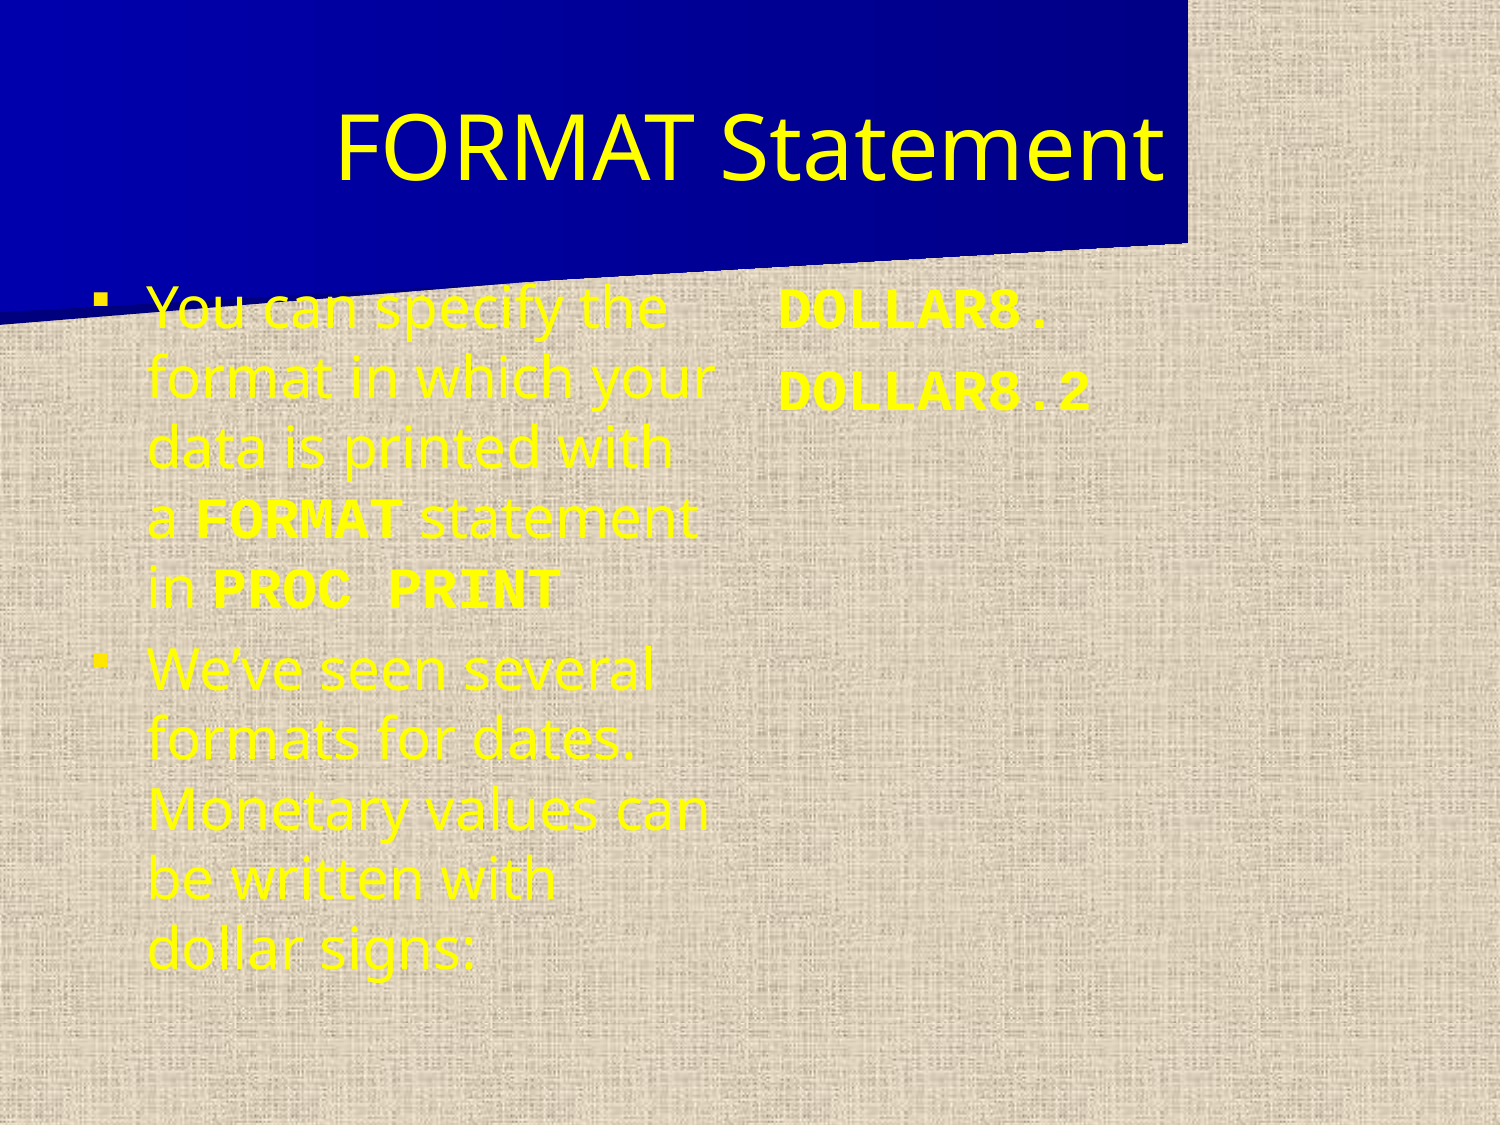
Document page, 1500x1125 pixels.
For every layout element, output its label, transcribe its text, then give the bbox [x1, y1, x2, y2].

title FORMAT Statement [74, 49, 1426, 238]
list You can specify the format in which your data is printed with a FORMAT statement in PROC PRINT We’ve seen several formats for dates. Monetary values can be written with dollar signs: [74, 262, 738, 1001]
picture [0, 0, 1500, 1125]
list DOLLAR8. DOLLAR8.2 [762, 262, 1426, 1001]
